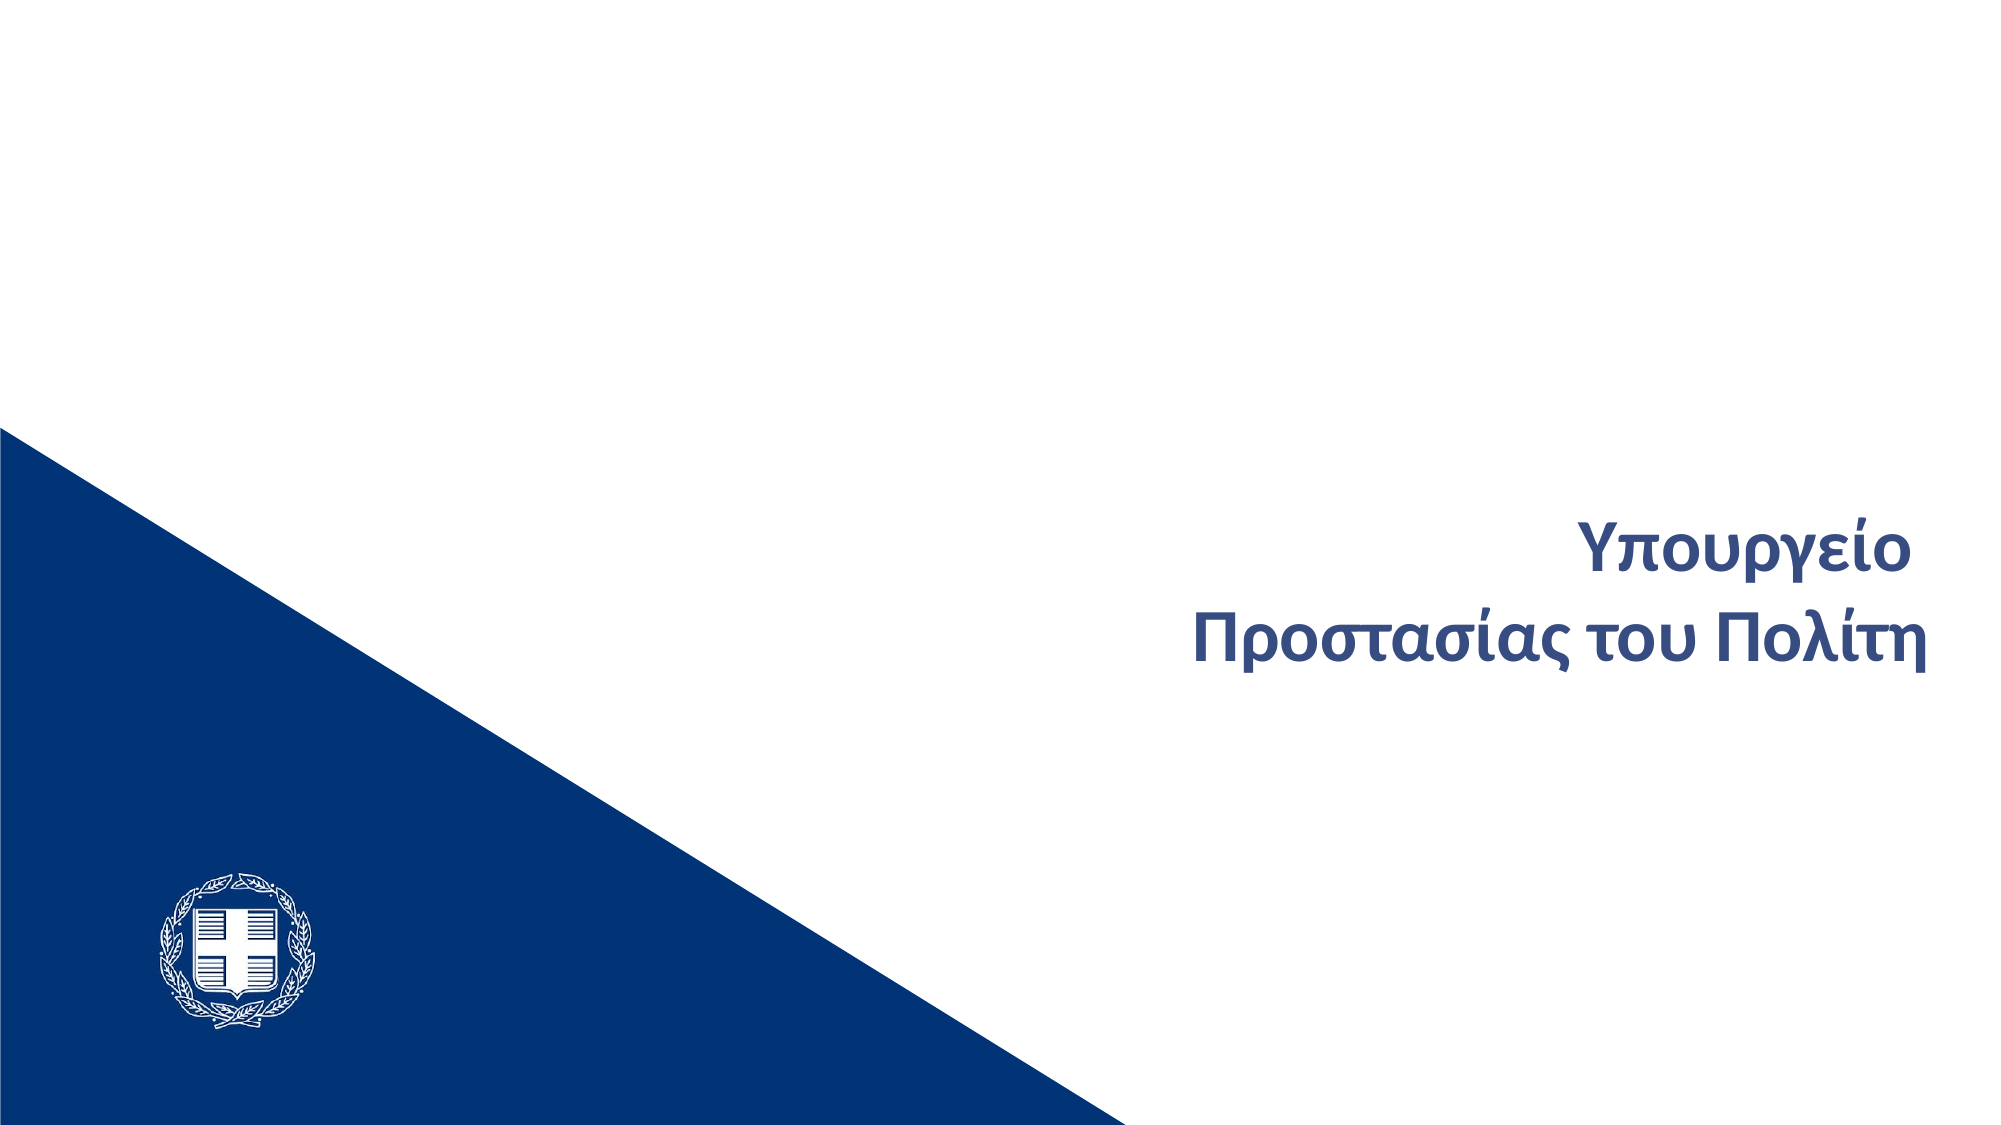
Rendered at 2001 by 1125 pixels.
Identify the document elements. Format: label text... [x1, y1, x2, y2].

picture [142, 857, 333, 1051]
text_box Υπουργείο Προστασίας του Πολίτη [217, 489, 1945, 684]
